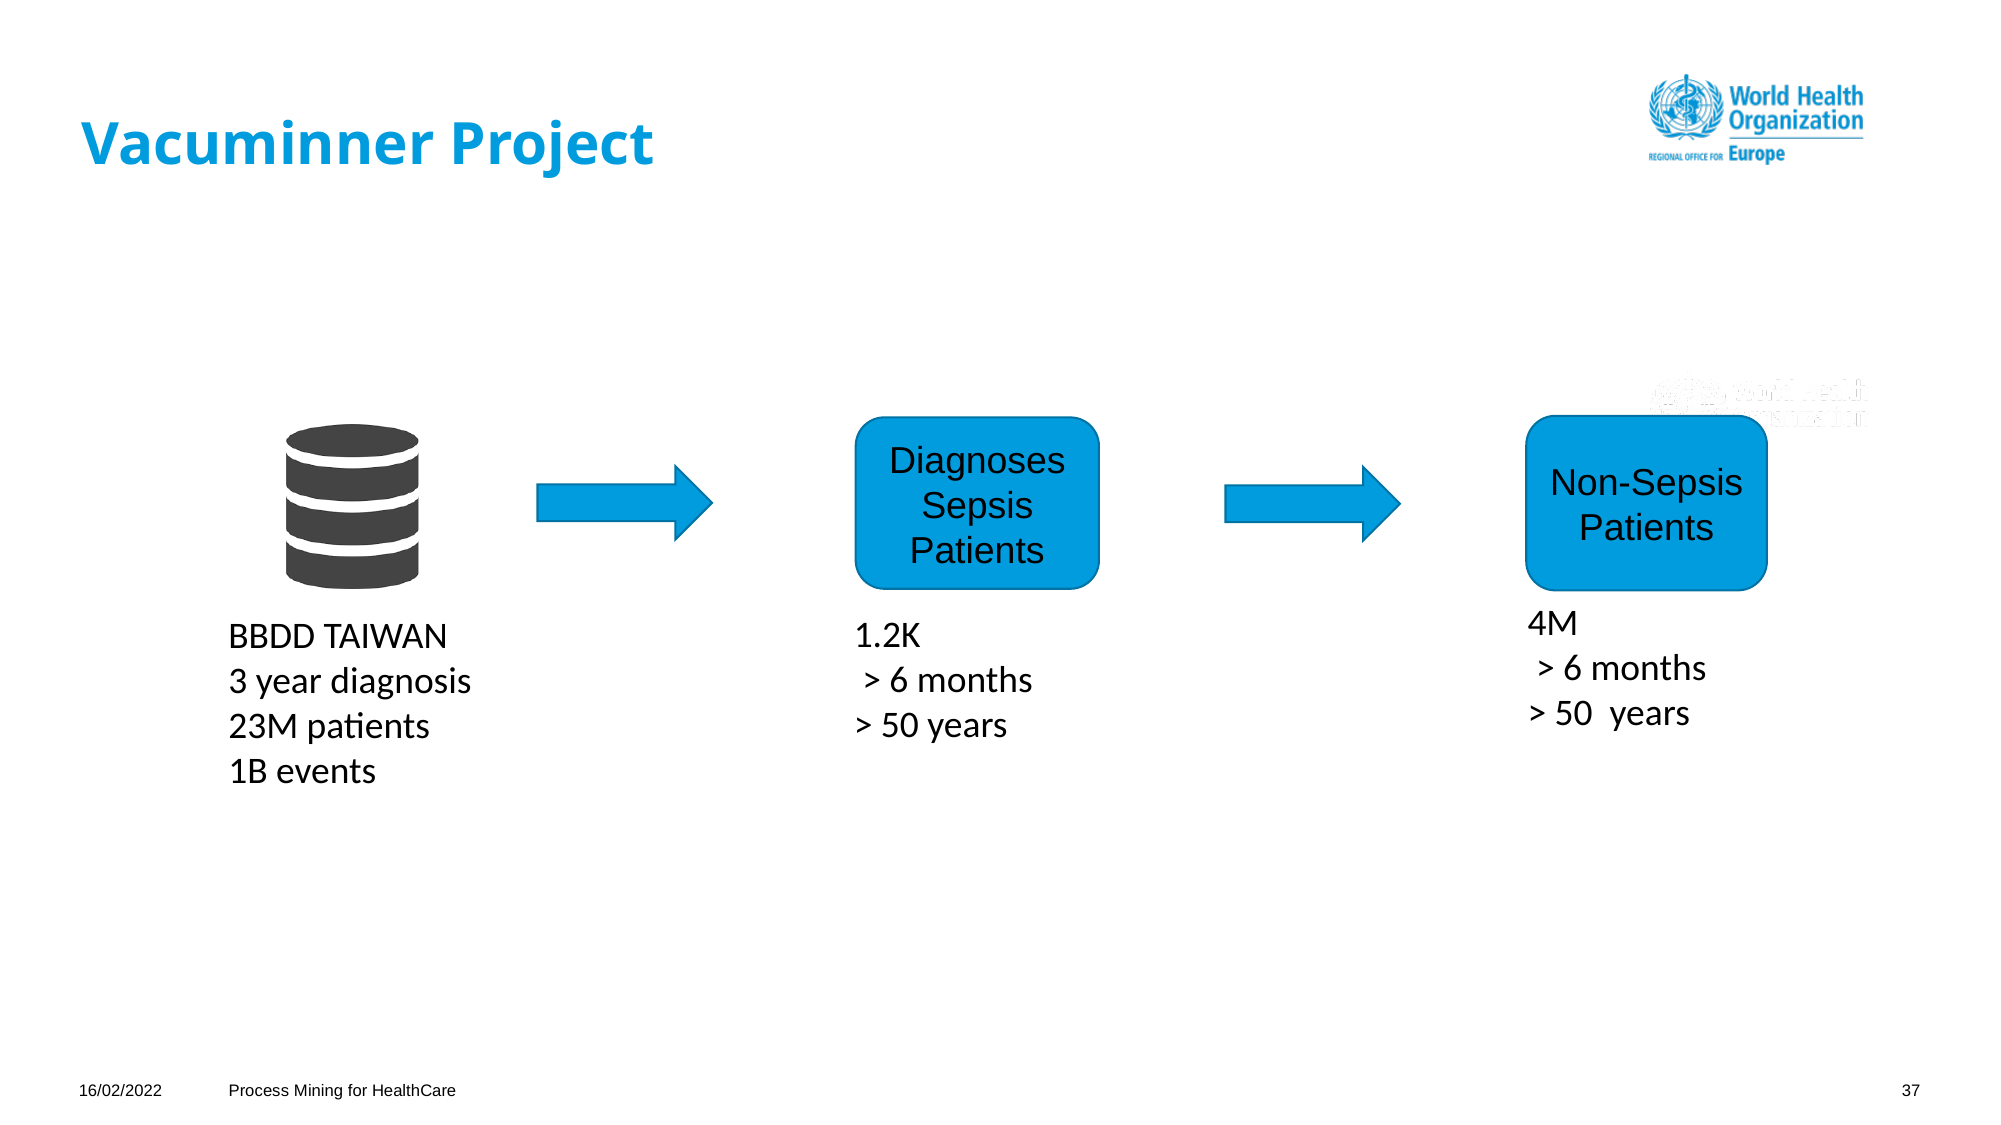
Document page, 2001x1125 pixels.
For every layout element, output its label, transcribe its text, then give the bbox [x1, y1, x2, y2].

title Vacuminner Project [78, 59, 1418, 178]
text_box [1224, 464, 1402, 544]
text_box BBDD TAIWAN 3 year diagnosis 23M patients 1B events [213, 604, 488, 799]
text_box 4M > 6 months > 50 years [1512, 590, 1722, 741]
text_box Non-Sepsis Patients [1525, 414, 1768, 592]
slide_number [78, 1079, 209, 1109]
text_box Diagnoses Sepsis Patients [854, 416, 1100, 590]
text_box [536, 463, 714, 543]
slide_number 37 [1872, 1079, 1921, 1109]
picture [264, 413, 440, 589]
footer Process Mining for HealthCare [228, 1079, 600, 1109]
picture [1579, 62, 1904, 177]
picture [1596, 349, 1922, 463]
text_box 1.2K > 6 months > 50 years [838, 602, 1057, 753]
